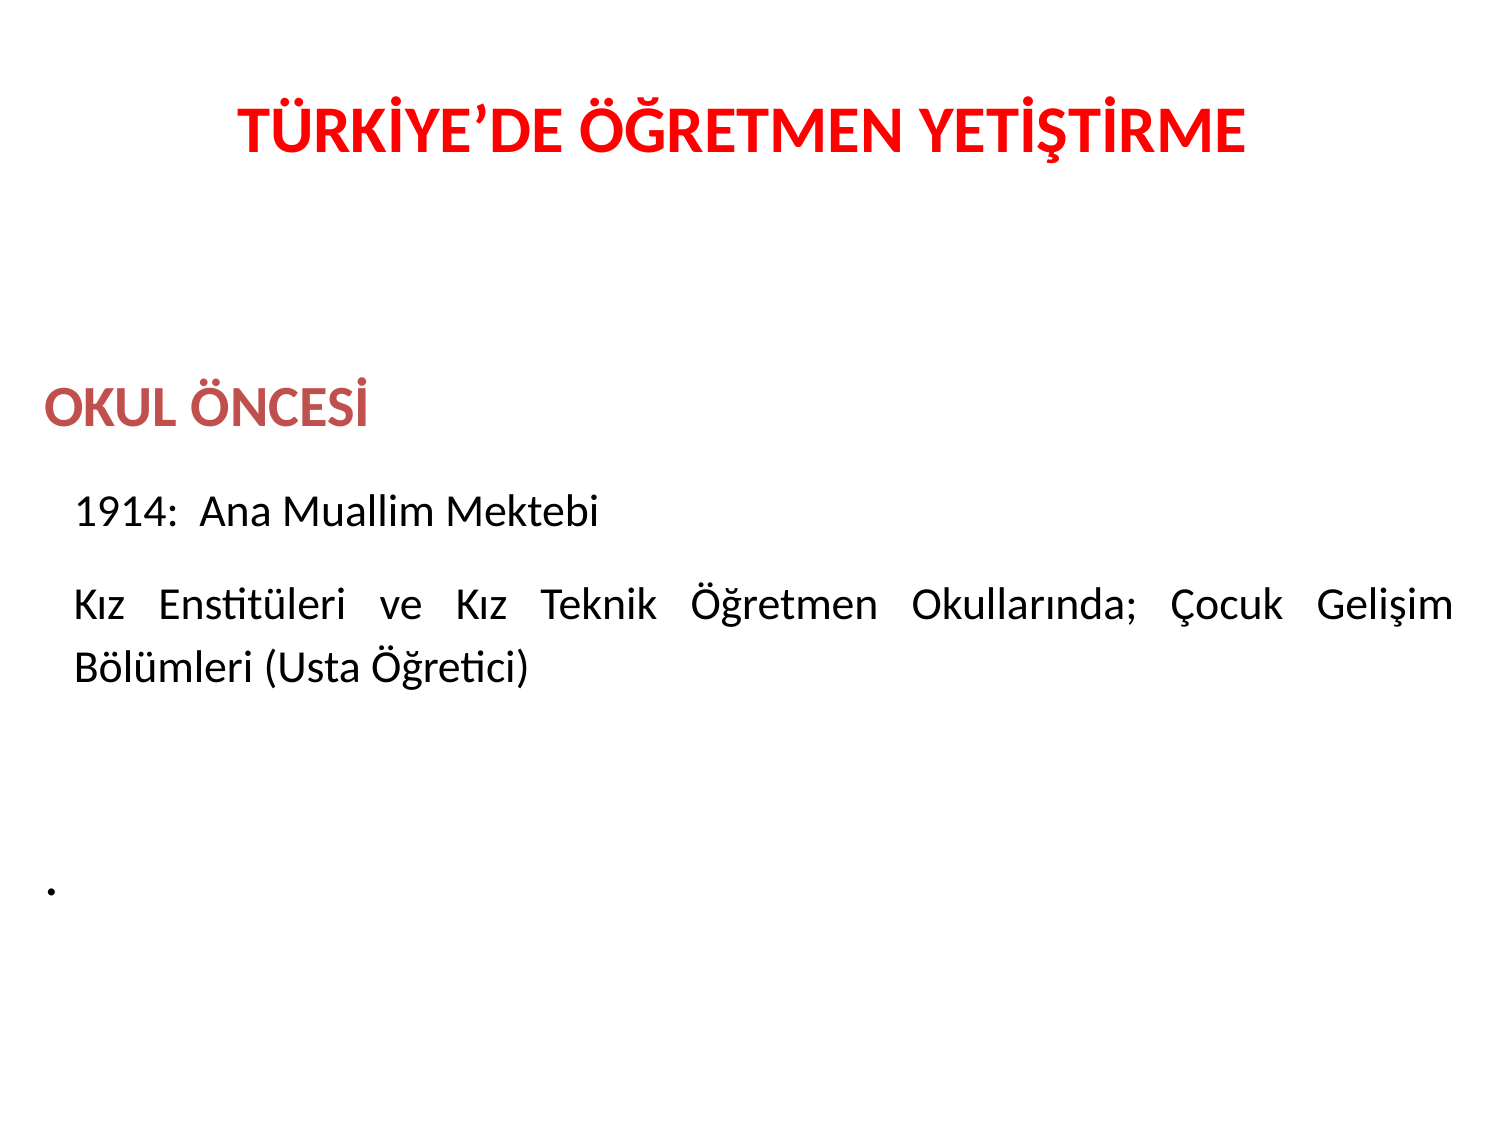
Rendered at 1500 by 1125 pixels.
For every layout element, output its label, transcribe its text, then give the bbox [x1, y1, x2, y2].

list TÜRKİYE’DE ÖĞRETMEN YETİŞTİRME OKUL ÖNCESİ 1914: Ana Muallim Mektebi Kız Enstitüleri ve Kız Teknik Öğretmen Okullarında; Çocuk Gelişim Bölümleri (Usta Öğretici) . [29, 77, 1471, 1036]
